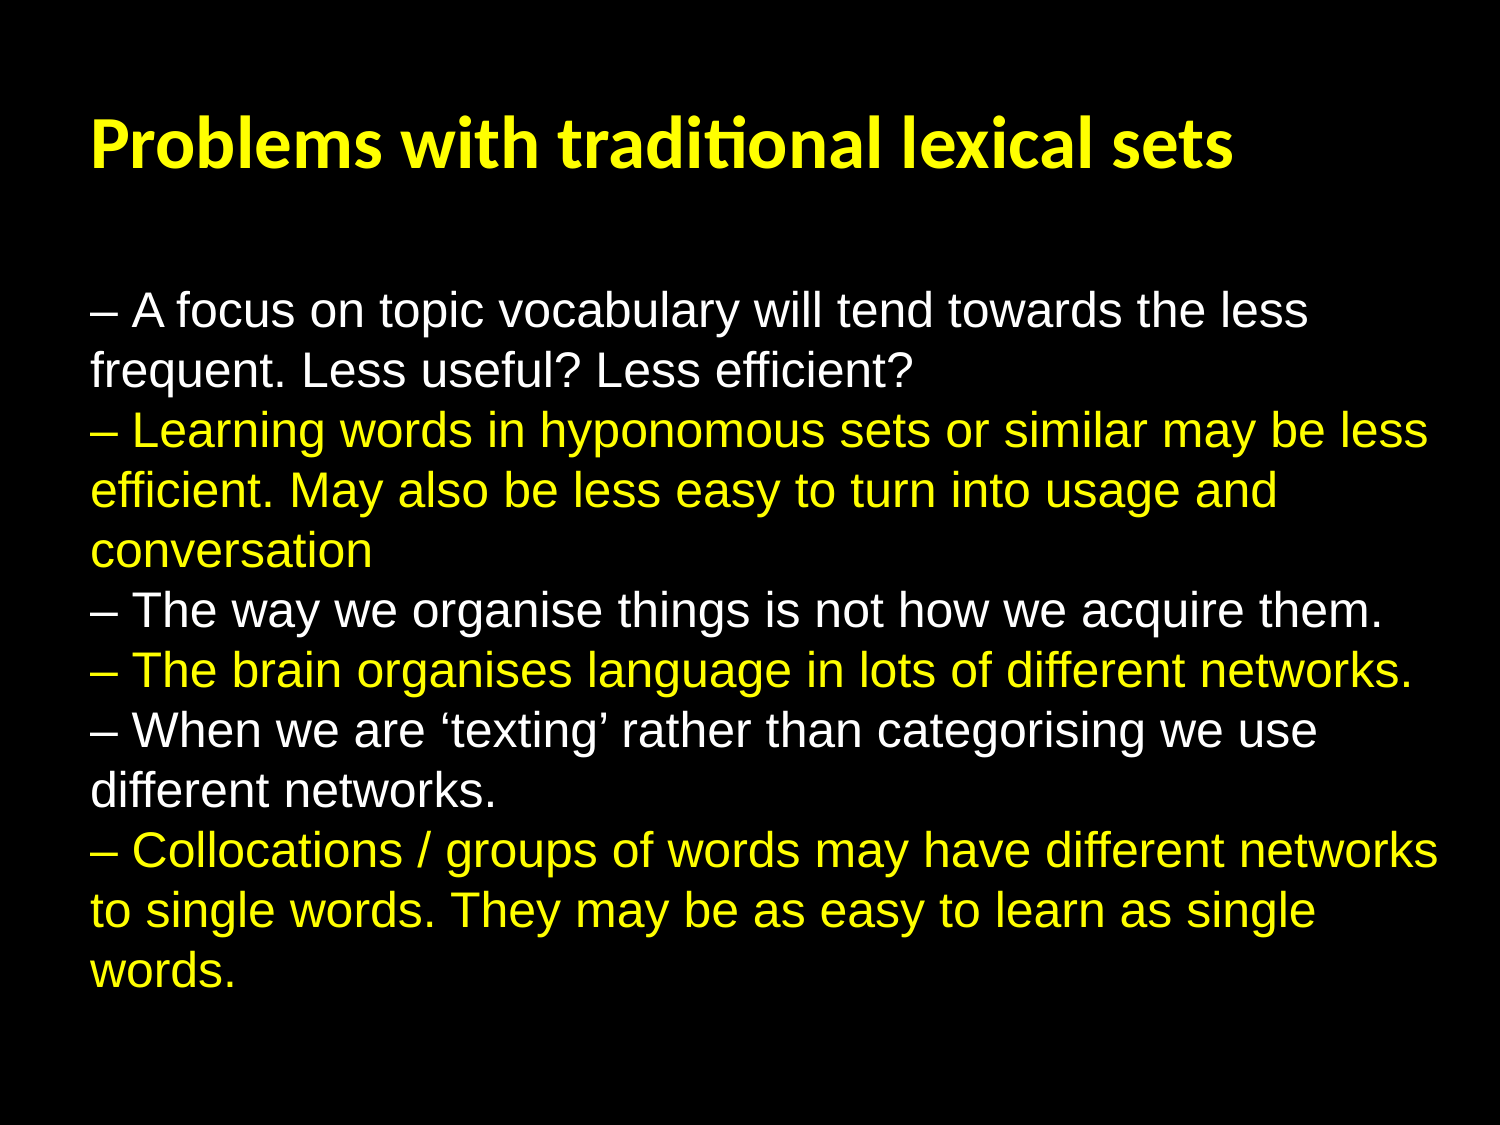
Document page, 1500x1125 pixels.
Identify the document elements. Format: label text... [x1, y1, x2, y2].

list – A focus on topic vocabulary will tend towards the less frequent. Less useful? Less efficient? – Learning words in hyponomous sets or similar may be less efficient. May also be less easy to turn into usage and conversation – The way we organise things is not how we acquire them. – The brain organises language in lots of different networks. – When we are ‘texting’ rather than categorising we use different networks. – Collocations / groups of words may have different networks to single words. They may be as easy to learn as single words. [75, 262, 1471, 1005]
title Problems with traditional lexical sets [75, 45, 1425, 233]
